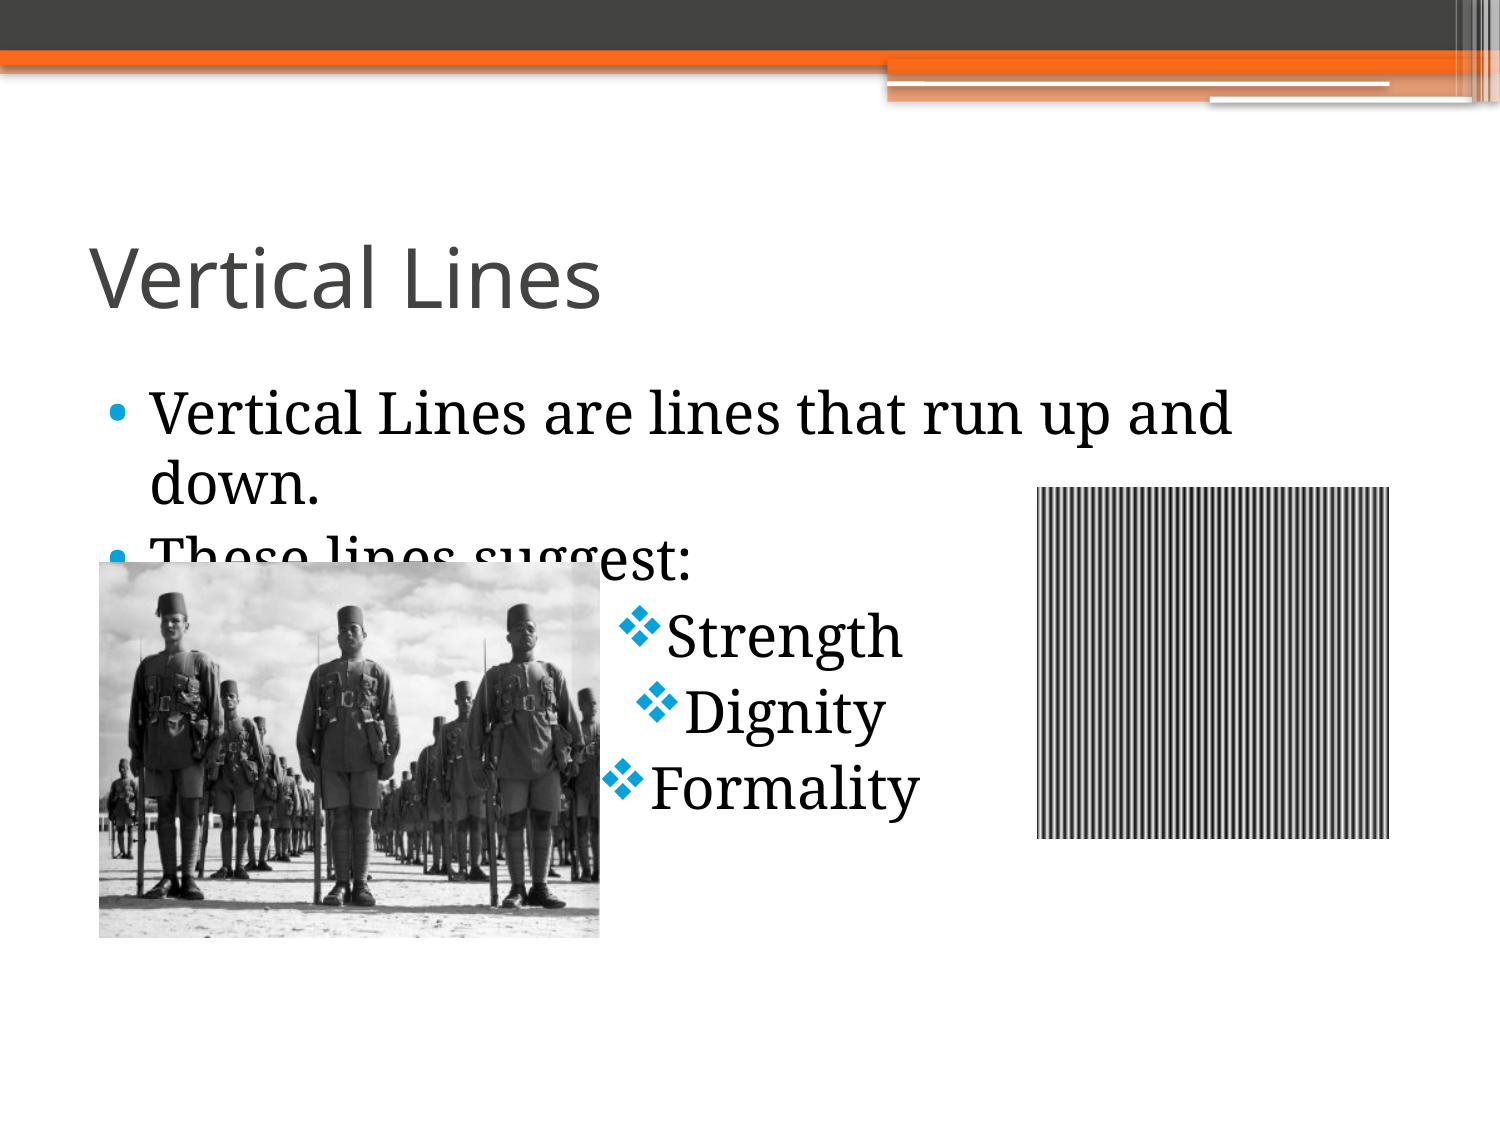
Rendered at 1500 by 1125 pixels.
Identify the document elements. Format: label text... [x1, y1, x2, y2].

list Vertical Lines are lines that run up and down. These lines suggest: Strength Dignity Formality [75, 368, 1425, 1079]
title Vertical Lines [75, 187, 1425, 363]
picture [99, 562, 601, 938]
picture [1037, 487, 1390, 840]
